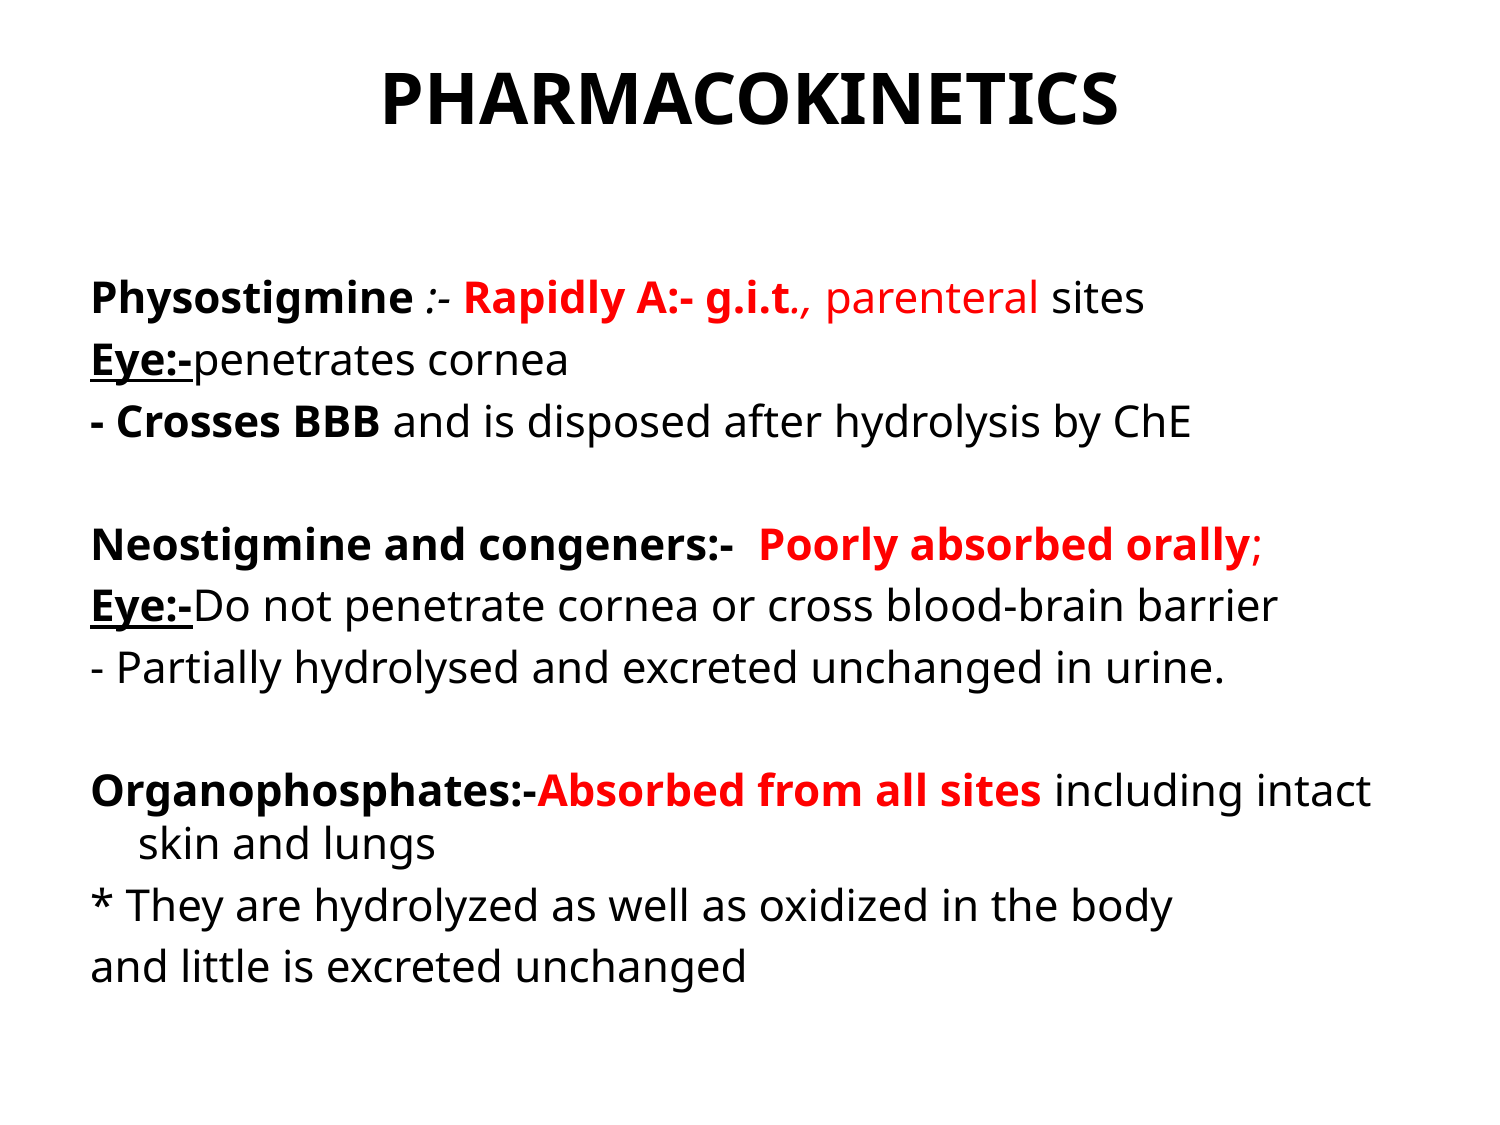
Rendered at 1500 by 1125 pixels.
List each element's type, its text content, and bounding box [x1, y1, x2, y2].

list Physostigmine :- Rapidly A:- g.i.t., parenteral sites Eye:-penetrates cornea - Crosses BBB and is disposed after hydrolysis by ChE Neostigmine and congeners:- Poorly absorbed orally; Eye:-Do not penetrate cornea or cross blood-brain barrier - Partially hydrolysed and excreted unchanged in urine. Organophosphates:-Absorbed from all sites including intact skin and lungs * They are hydrolyzed as well as oxidized in the body and little is excreted unchanged [75, 262, 1425, 1005]
title PHARMACOKINETICS [75, 45, 1425, 233]
